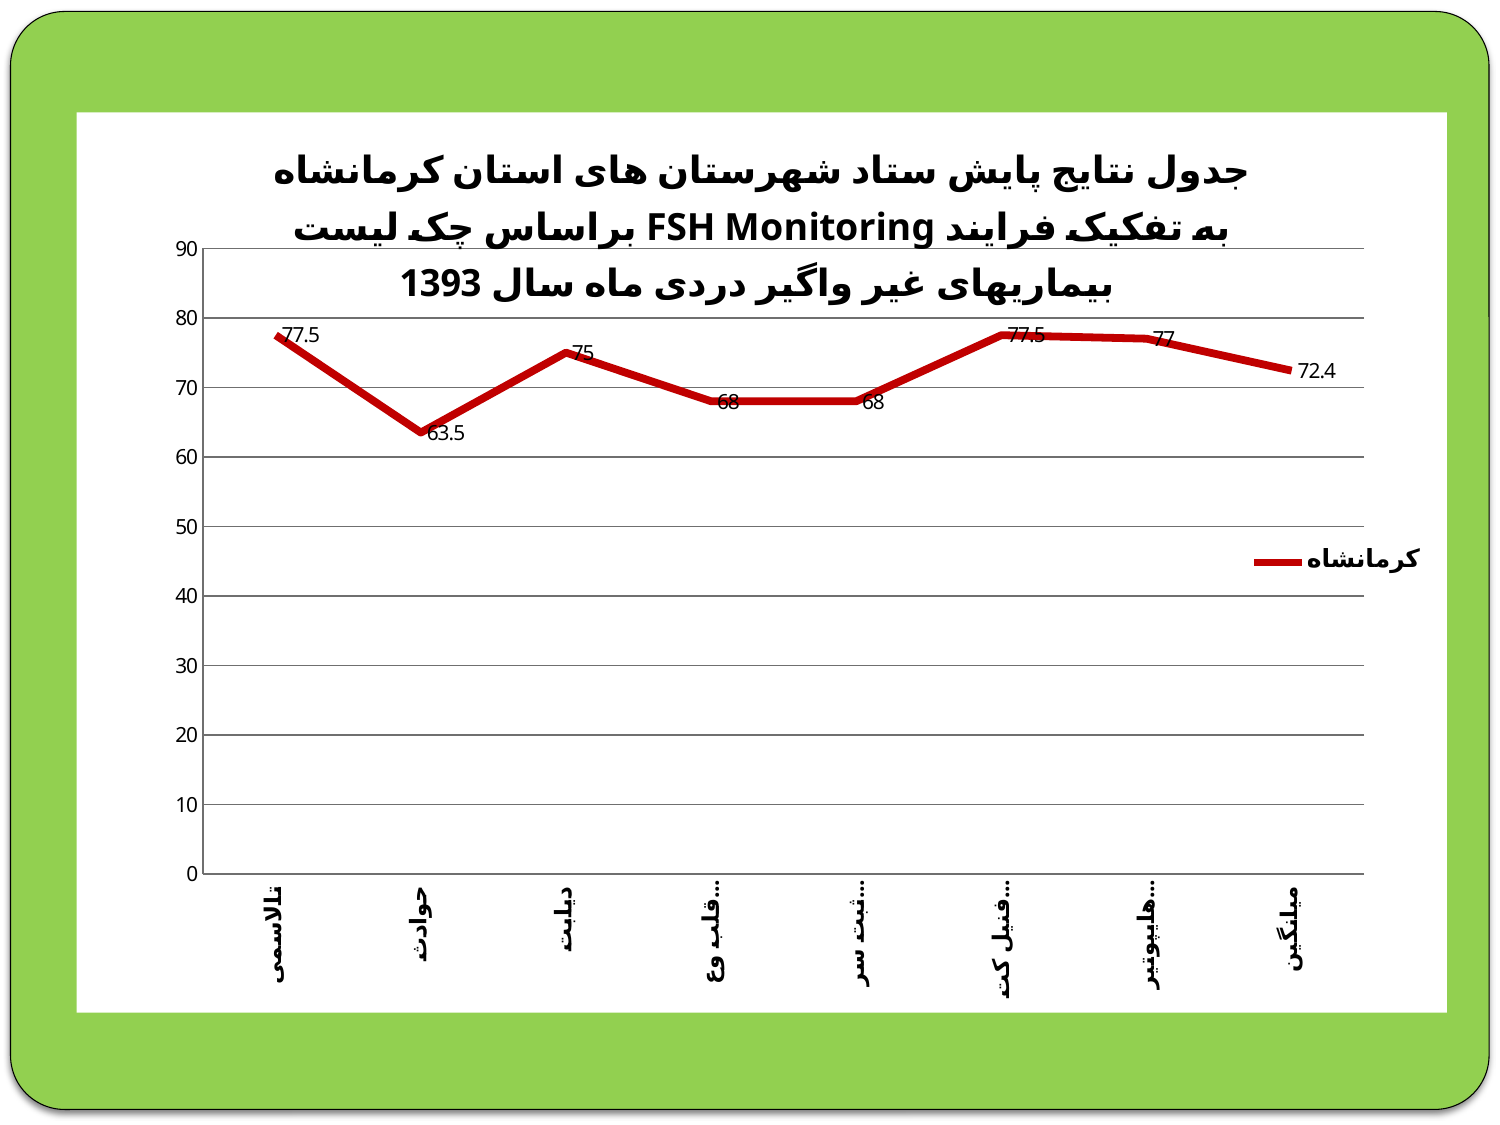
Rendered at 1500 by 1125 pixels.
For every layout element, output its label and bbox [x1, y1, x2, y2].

chart [76, 111, 1448, 1013]
